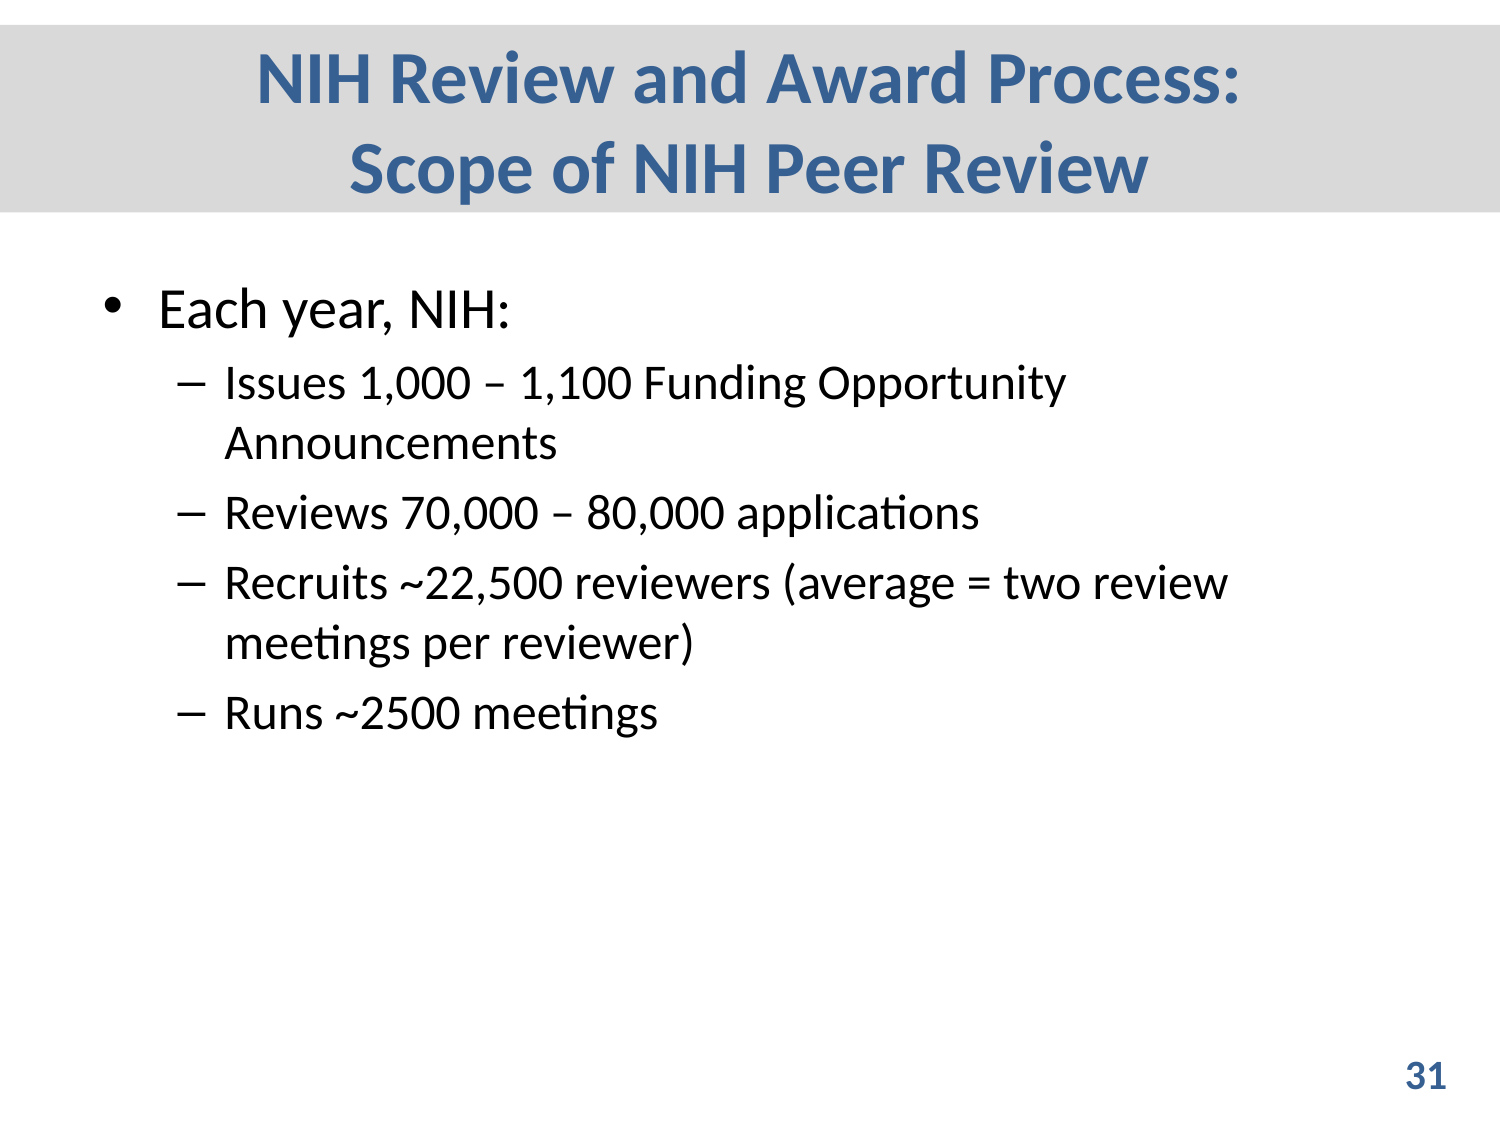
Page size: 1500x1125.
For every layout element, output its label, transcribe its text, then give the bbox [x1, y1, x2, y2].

slide_number 31 [1112, 1042, 1463, 1103]
list Each year, NIH: Issues 1,000 – 1,100 Funding Opportunity Announcements Reviews 70,000 – 80,000 applications Recruits ~22,500 reviewers (average = two review meetings per reviewer) Runs ~2500 meetings [87, 262, 1288, 1000]
title NIH Review and Award Process: Scope of NIH Peer Review [0, 24, 1500, 213]
